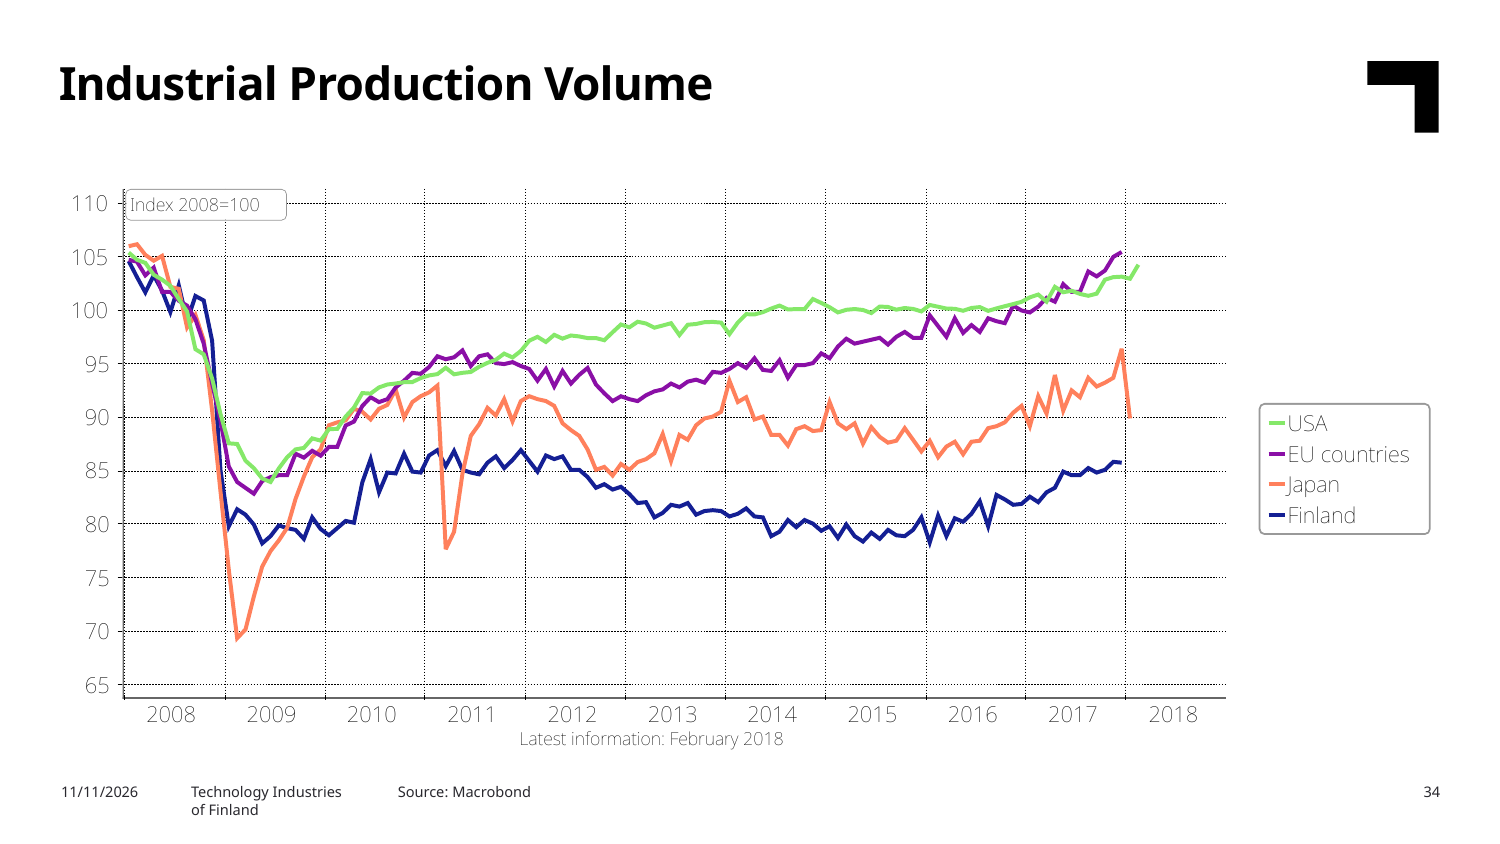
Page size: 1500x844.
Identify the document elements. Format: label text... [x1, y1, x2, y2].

footer Technology Industries of Finland [175, 775, 517, 803]
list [62, 180, 1439, 763]
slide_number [46, 775, 175, 803]
list Industrial Production Volume [41, 46, 1353, 153]
slide_number 34 [1313, 775, 1456, 803]
list Source: Macrobond [517, 775, 871, 803]
